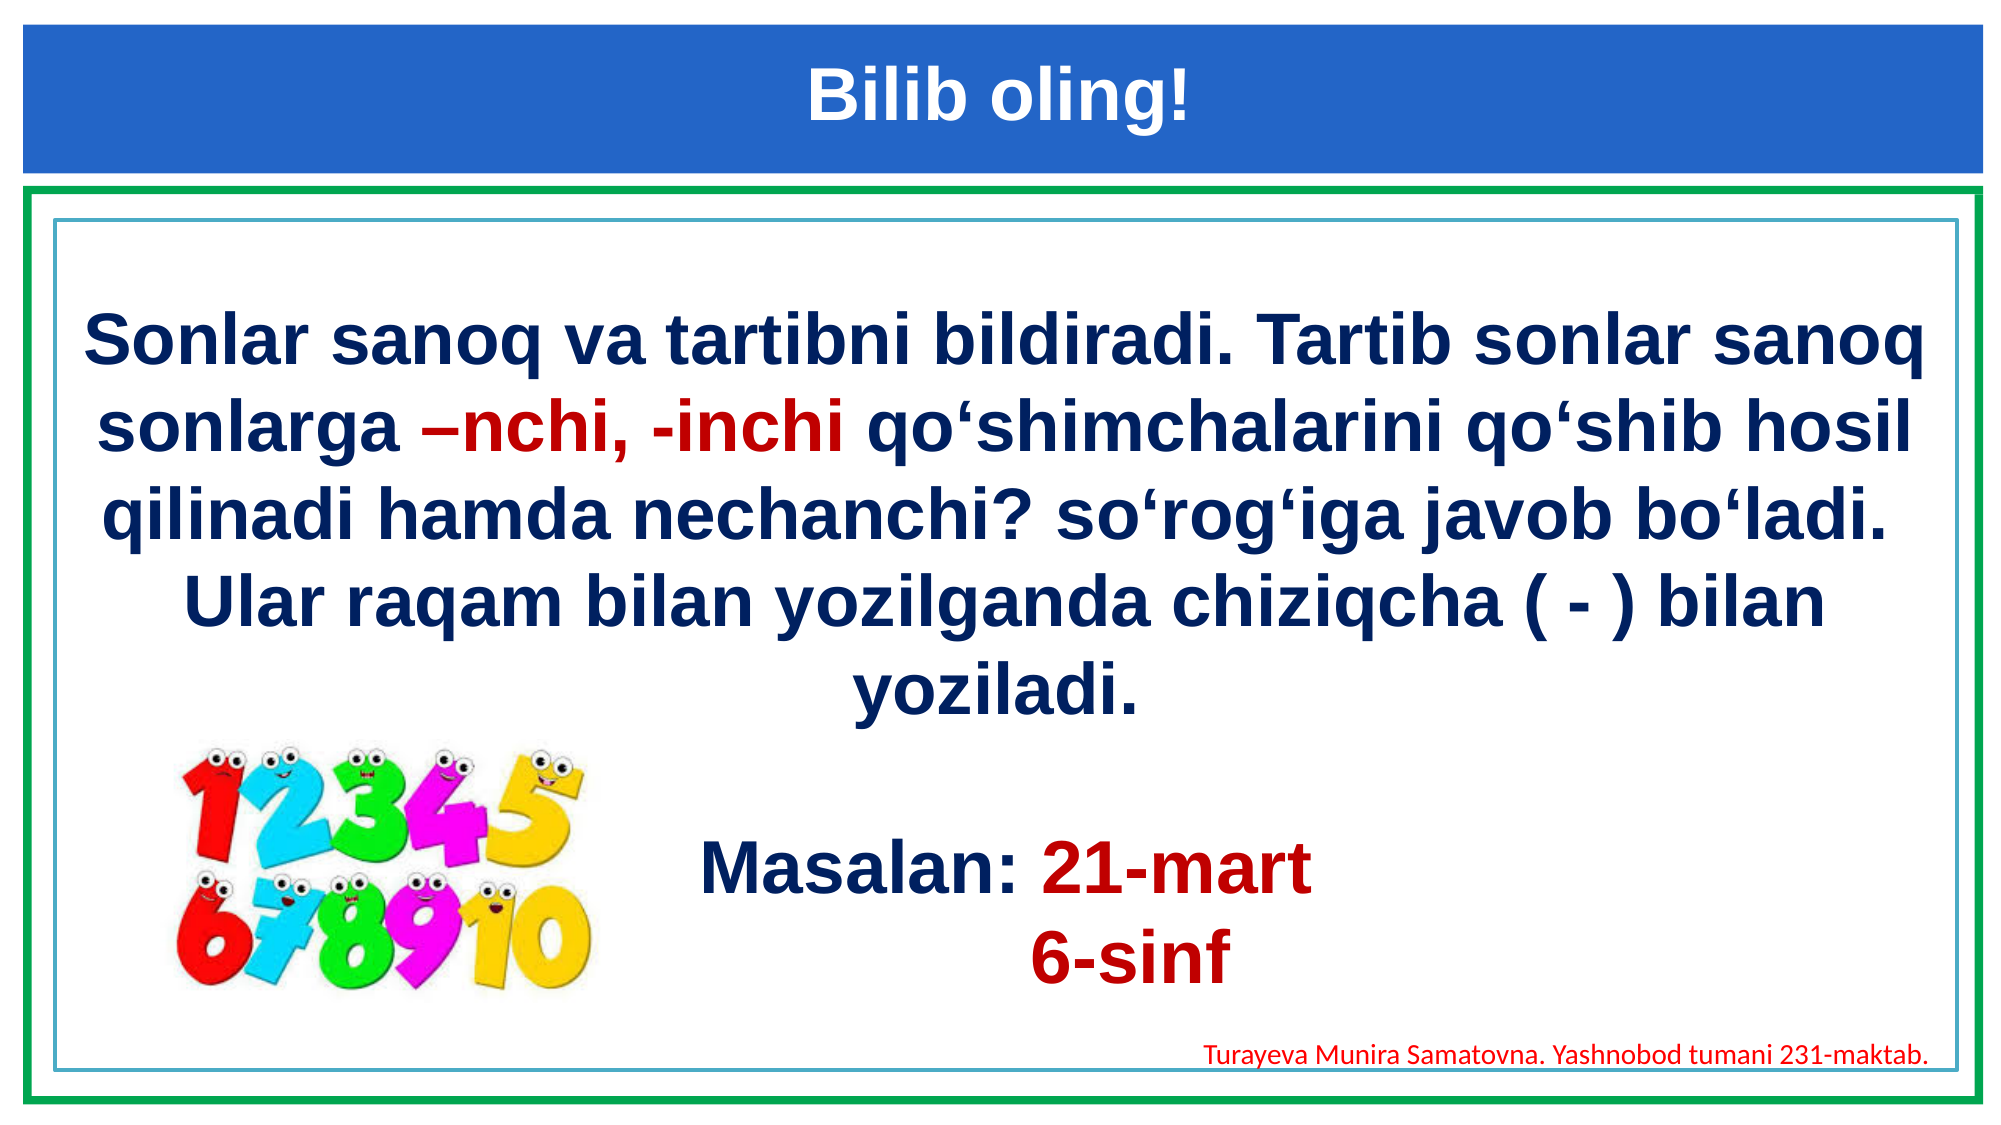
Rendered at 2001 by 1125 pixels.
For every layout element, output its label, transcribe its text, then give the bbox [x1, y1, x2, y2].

text_box Bilib oling! [106, 43, 1894, 137]
footer Turayeva Munira Samatovna. Yashnobod tumani 231-maktab. [1176, 1035, 1957, 1071]
picture [149, 739, 619, 1003]
text_box Sonlar sanoq va tartibni bildiradi. Tartib sonlar sanoq sonlarga –nchi, -inchi qo‘shimchalarini qo‘shib hosil qilinadi hamda nechanchi? so‘rog‘iga javob bo‘ladi. Ular raqam bilan yozilganda chiziqcha ( - ) bilan yoziladi. Masalan: 21-mart 6-sinf [53, 218, 1959, 1072]
